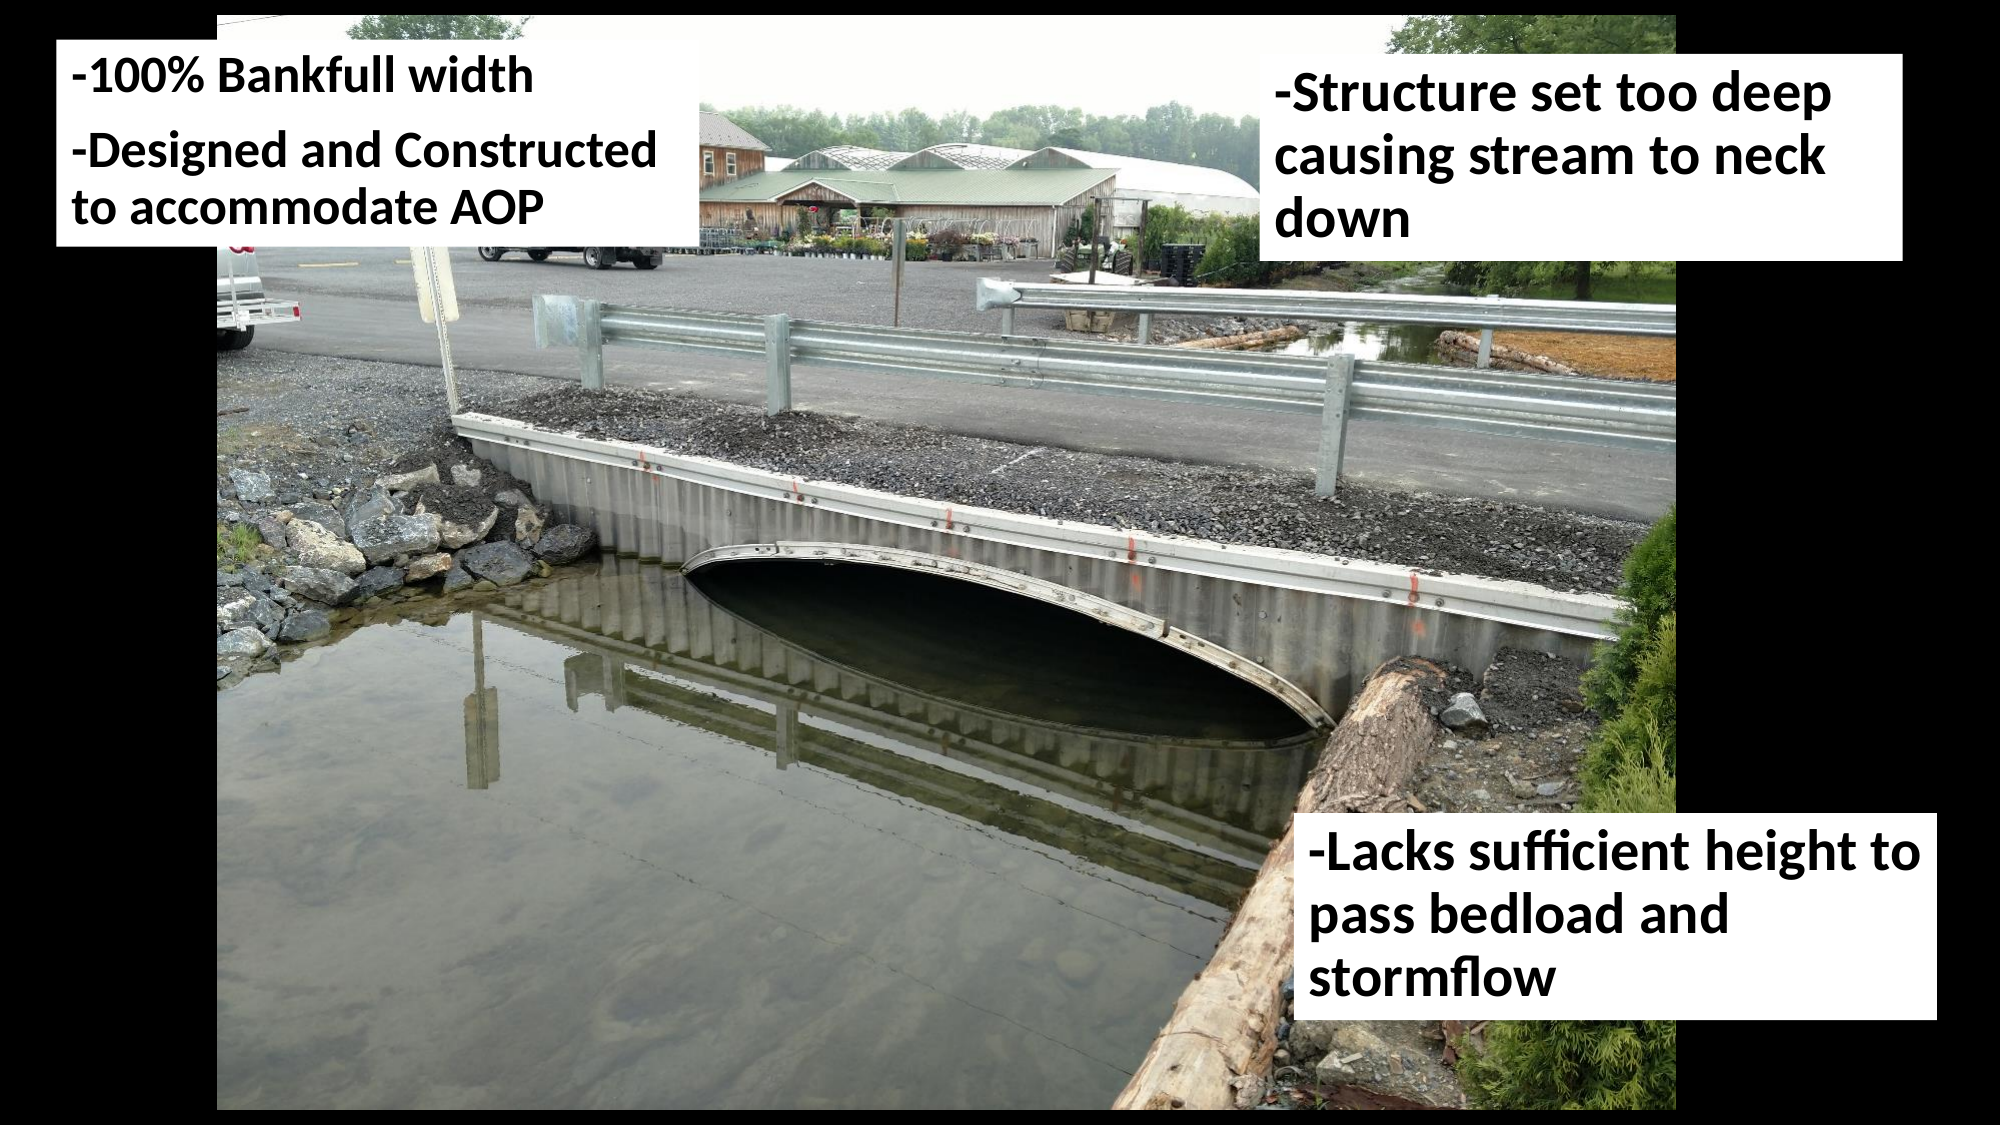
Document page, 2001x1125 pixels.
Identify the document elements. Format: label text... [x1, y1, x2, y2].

picture [217, 15, 1676, 1110]
text_box -100% Bankfull width -Designed and Constructed to accommodate AOP [56, 39, 217, 247]
text_box -Structure set too deep causing stream to neck down [1676, 53, 1903, 261]
text_box -Lacks sufficient height to pass bedload and stormflow [1676, 813, 1937, 1021]
